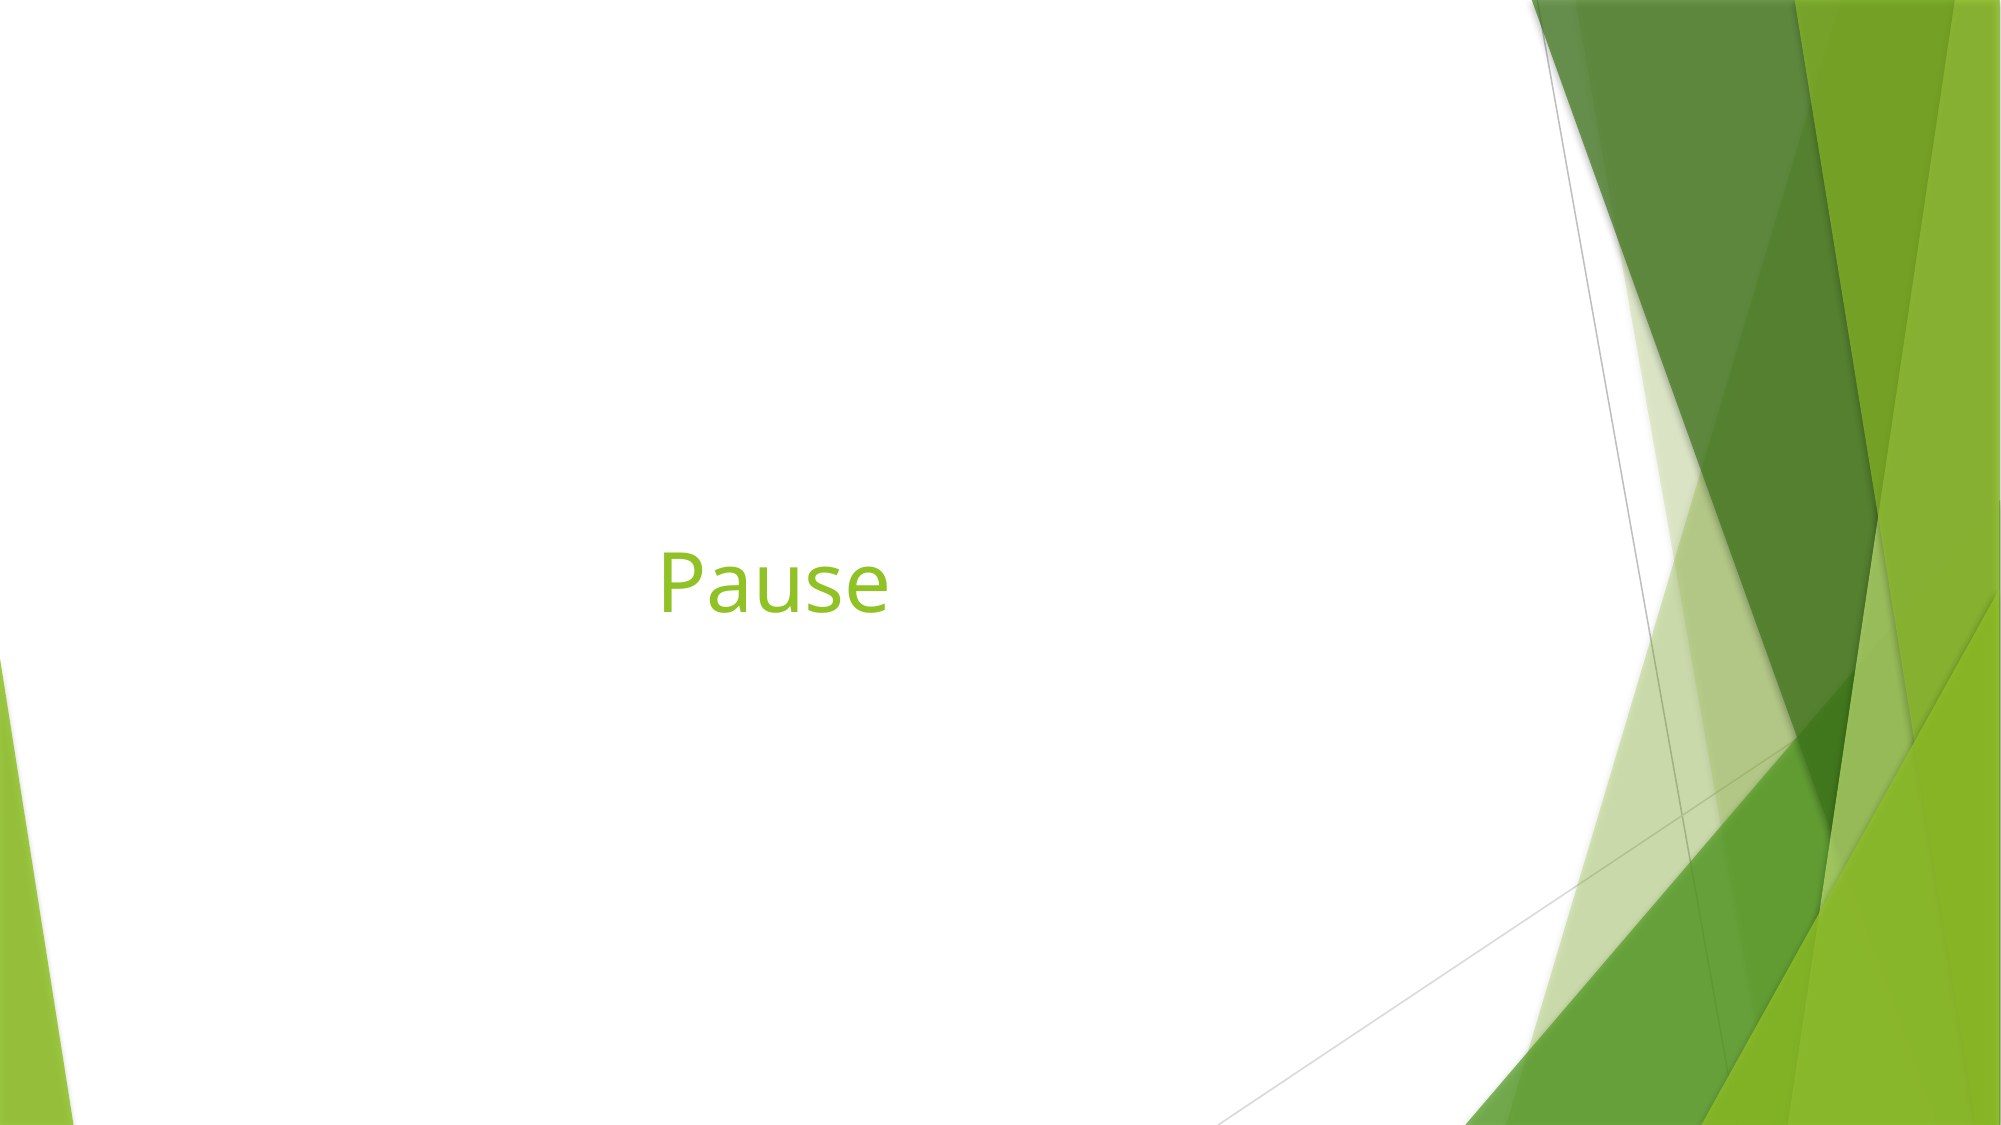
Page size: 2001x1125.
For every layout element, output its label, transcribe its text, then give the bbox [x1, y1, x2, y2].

title Pause [69, 336, 1480, 637]
